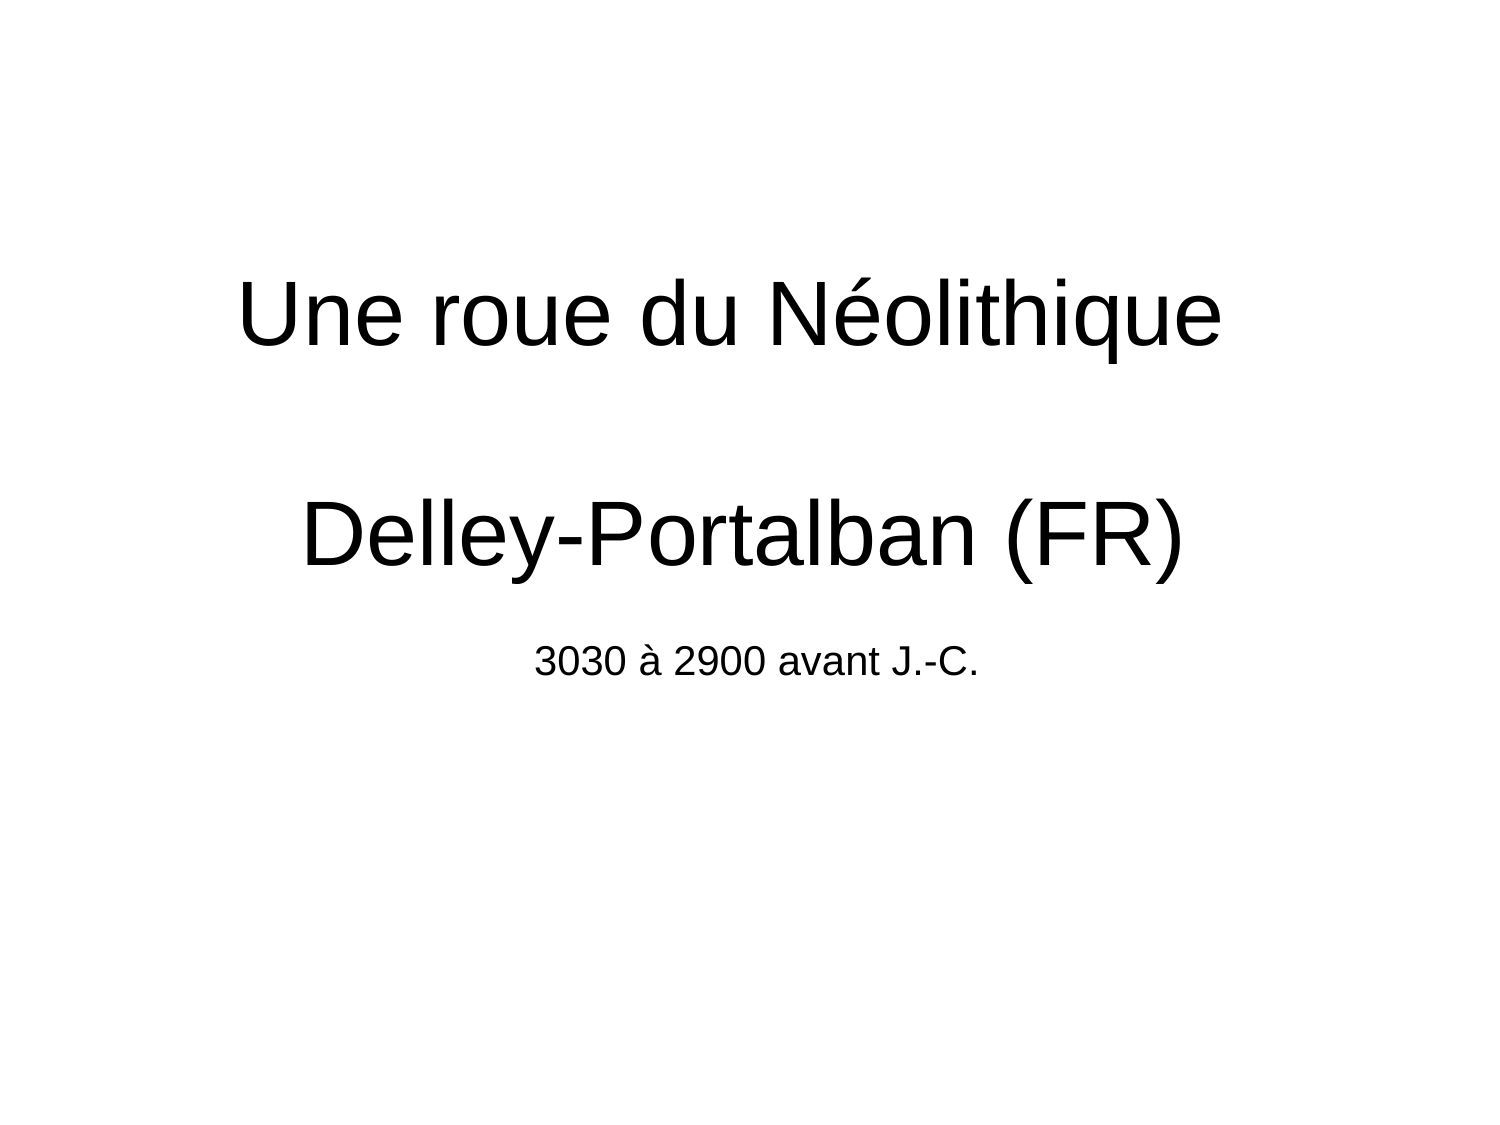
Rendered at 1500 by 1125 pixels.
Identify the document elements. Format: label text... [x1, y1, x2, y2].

title Une roue du Néolithique Delley-Portalban (FR) 3030 à 2900 avant J.-C. [88, 196, 1400, 752]
